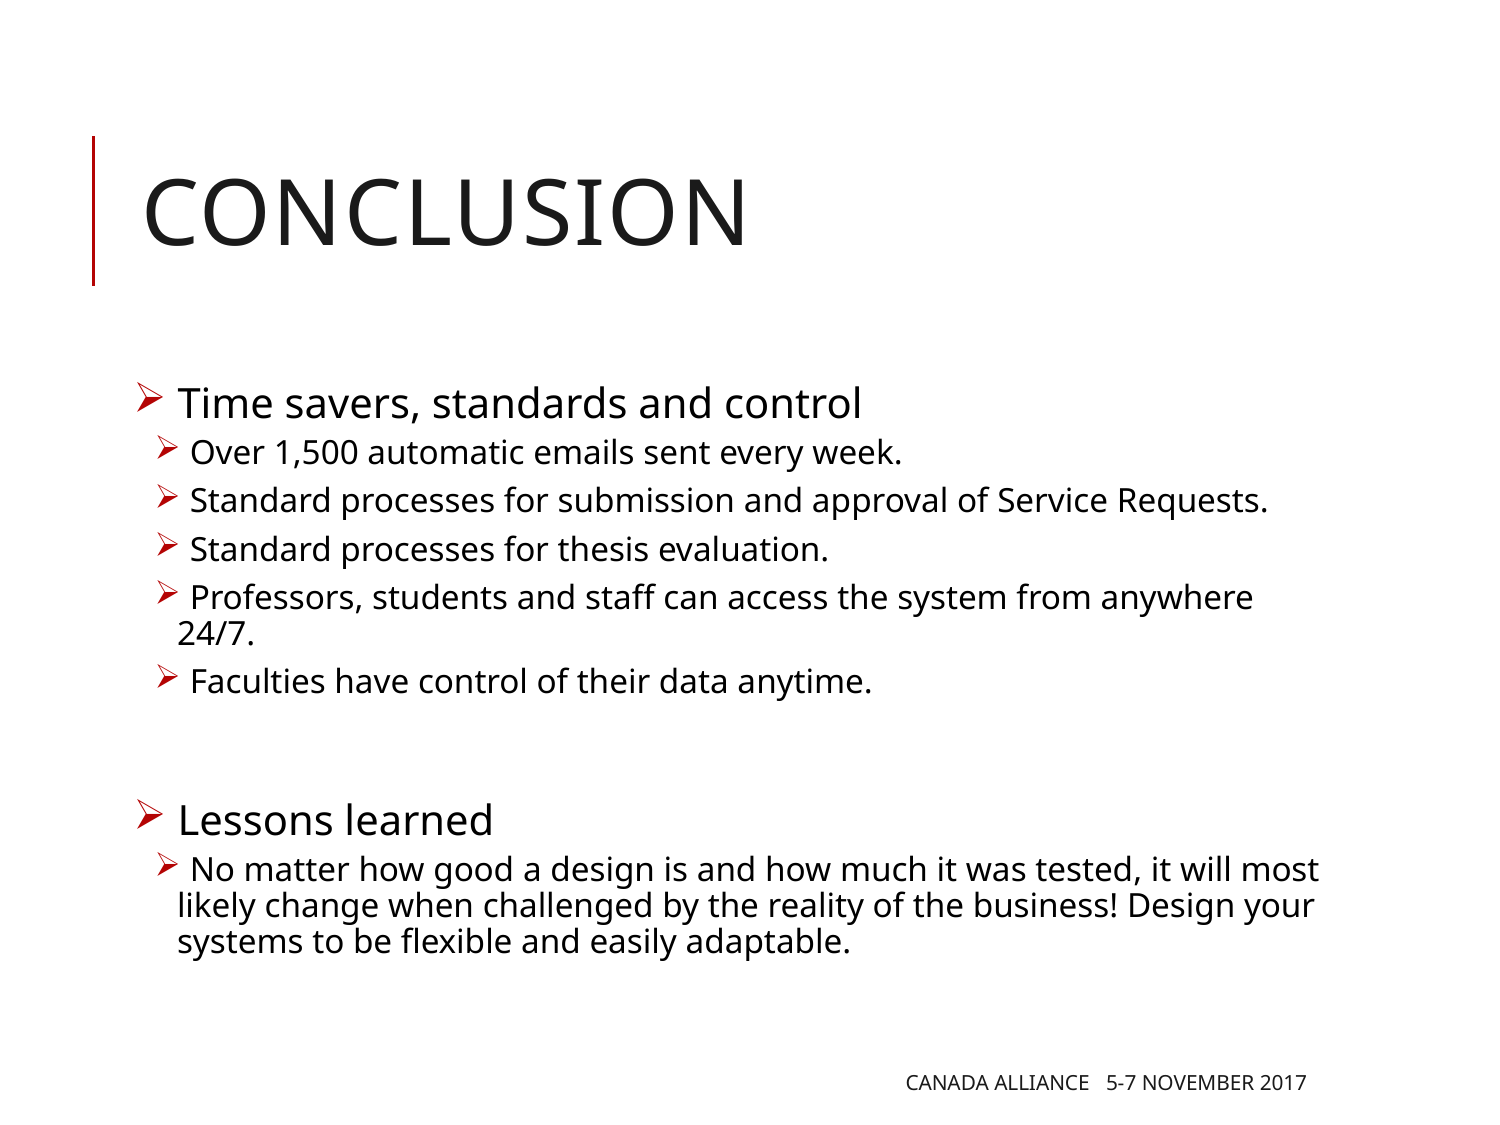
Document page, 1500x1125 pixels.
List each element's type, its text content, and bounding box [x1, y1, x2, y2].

list Time savers, standards and control Over 1,500 automatic emails sent every week. Standard processes for submission and approval of Service Requests. Standard processes for thesis evaluation. Professors, students and staff can access the system from anywhere 24/7. Faculties have control of their data anytime. Lessons learned No matter how good a design is and how much it was tested, it will most likely change when challenged by the reality of the business! Design your systems to be flexible and easily adaptable. [126, 375, 1349, 1035]
title Conclusion [126, 96, 1322, 342]
footer Canada Alliance 5-7 November 2017 [595, 1061, 1322, 1107]
